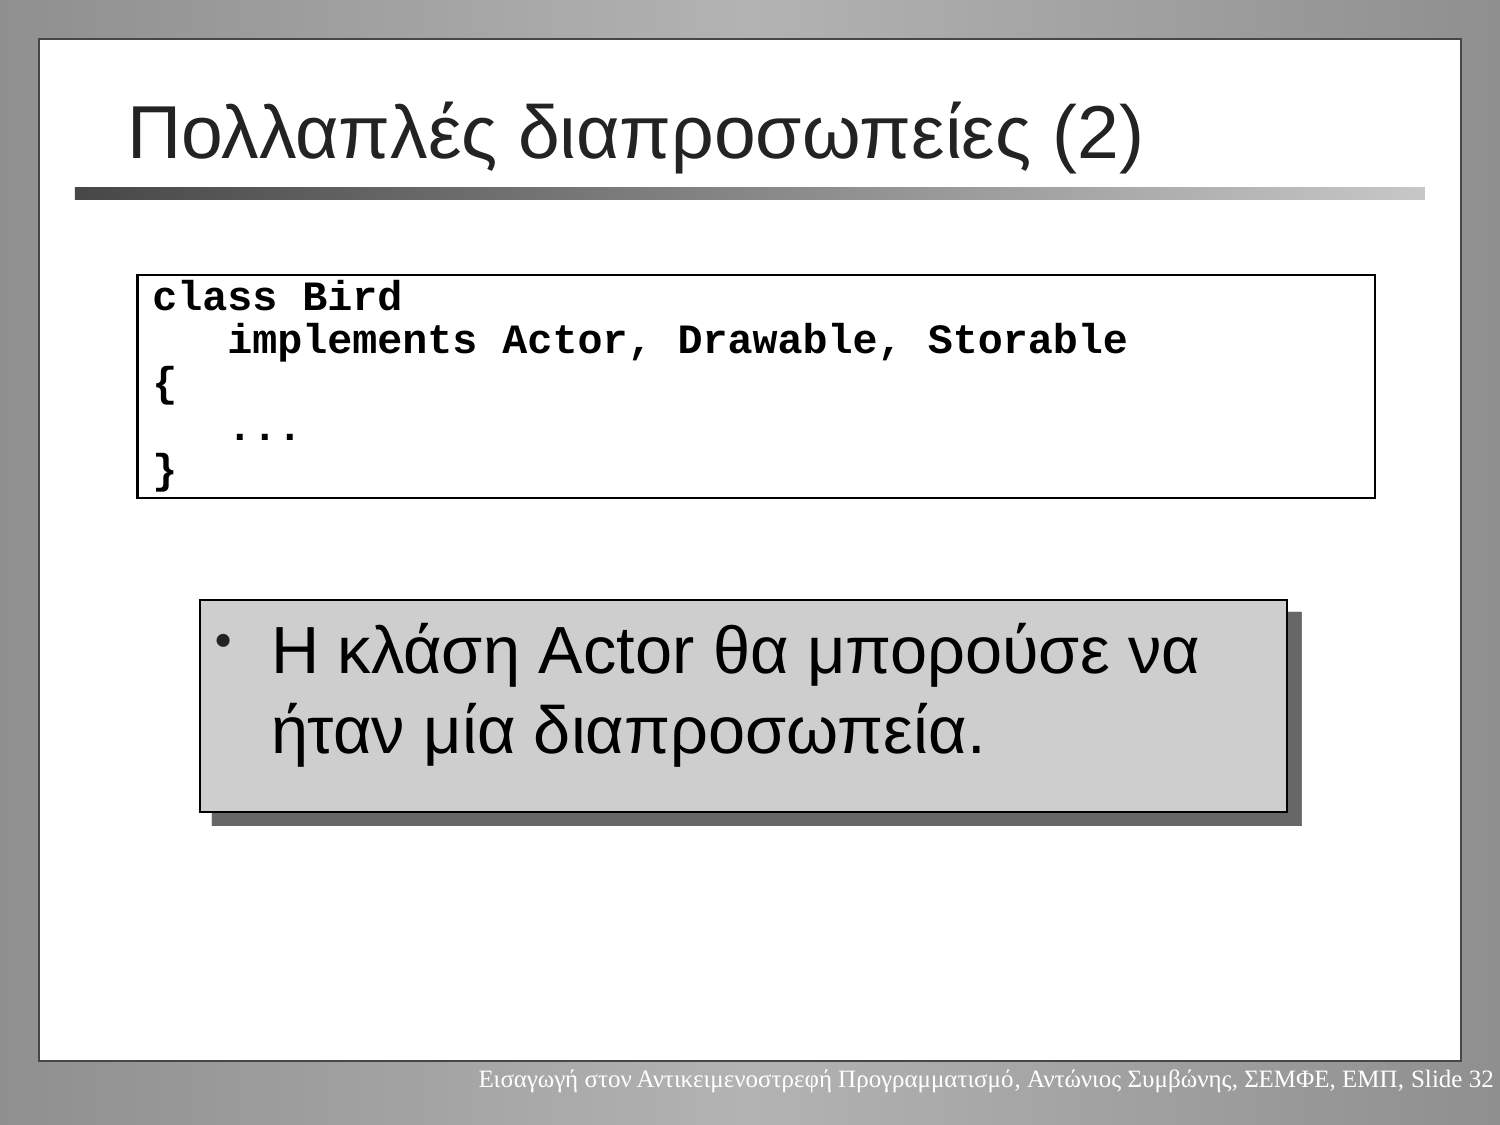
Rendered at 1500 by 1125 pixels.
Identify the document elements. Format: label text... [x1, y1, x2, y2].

text_box class Bird implements Actor, Drawable, Storable { ... } [137, 274, 1375, 498]
title Πολλαπλές διαπροσωπείες (2) [112, 82, 1388, 175]
text_box Η κλάση Actor θα μπορούσε να ήταν μία διαπροσωπεία. [200, 599, 1288, 813]
